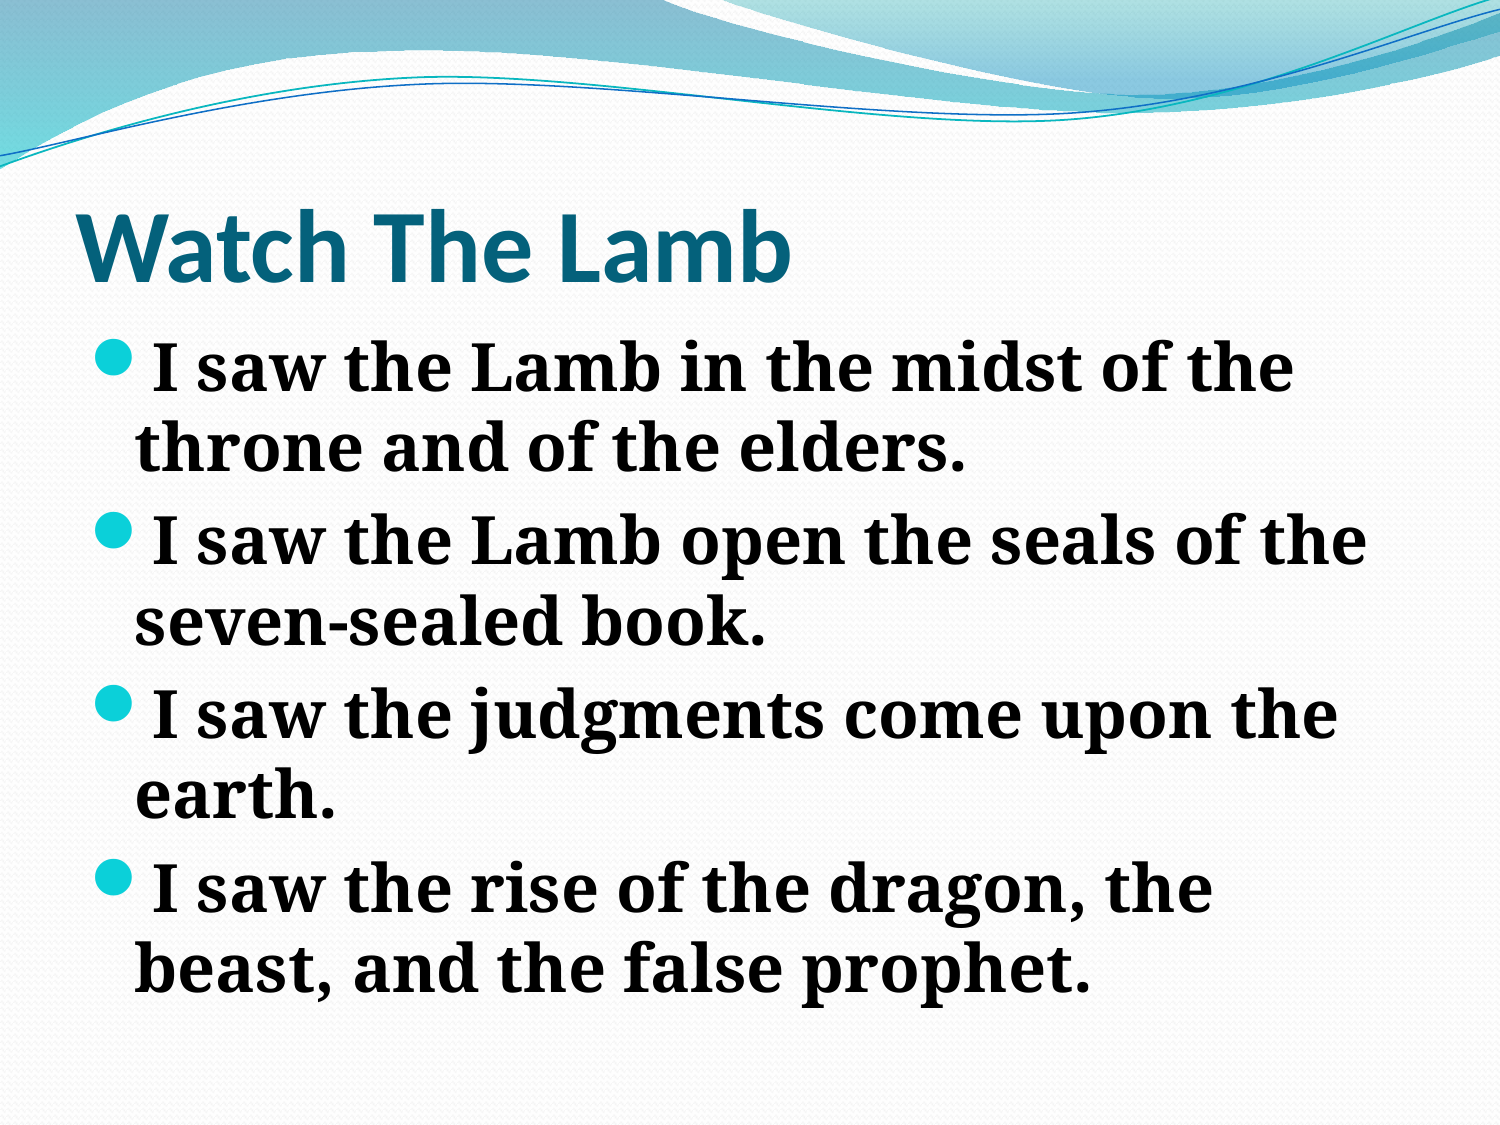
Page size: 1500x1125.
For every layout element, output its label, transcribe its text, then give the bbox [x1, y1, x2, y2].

list I saw the Lamb in the midst of the throne and of the elders. I saw the Lamb open the seals of the seven-sealed book. I saw the judgments come upon the earth. I saw the rise of the dragon, the beast, and the false prophet. [75, 317, 1425, 1038]
title Watch The Lamb [75, 115, 1425, 303]
